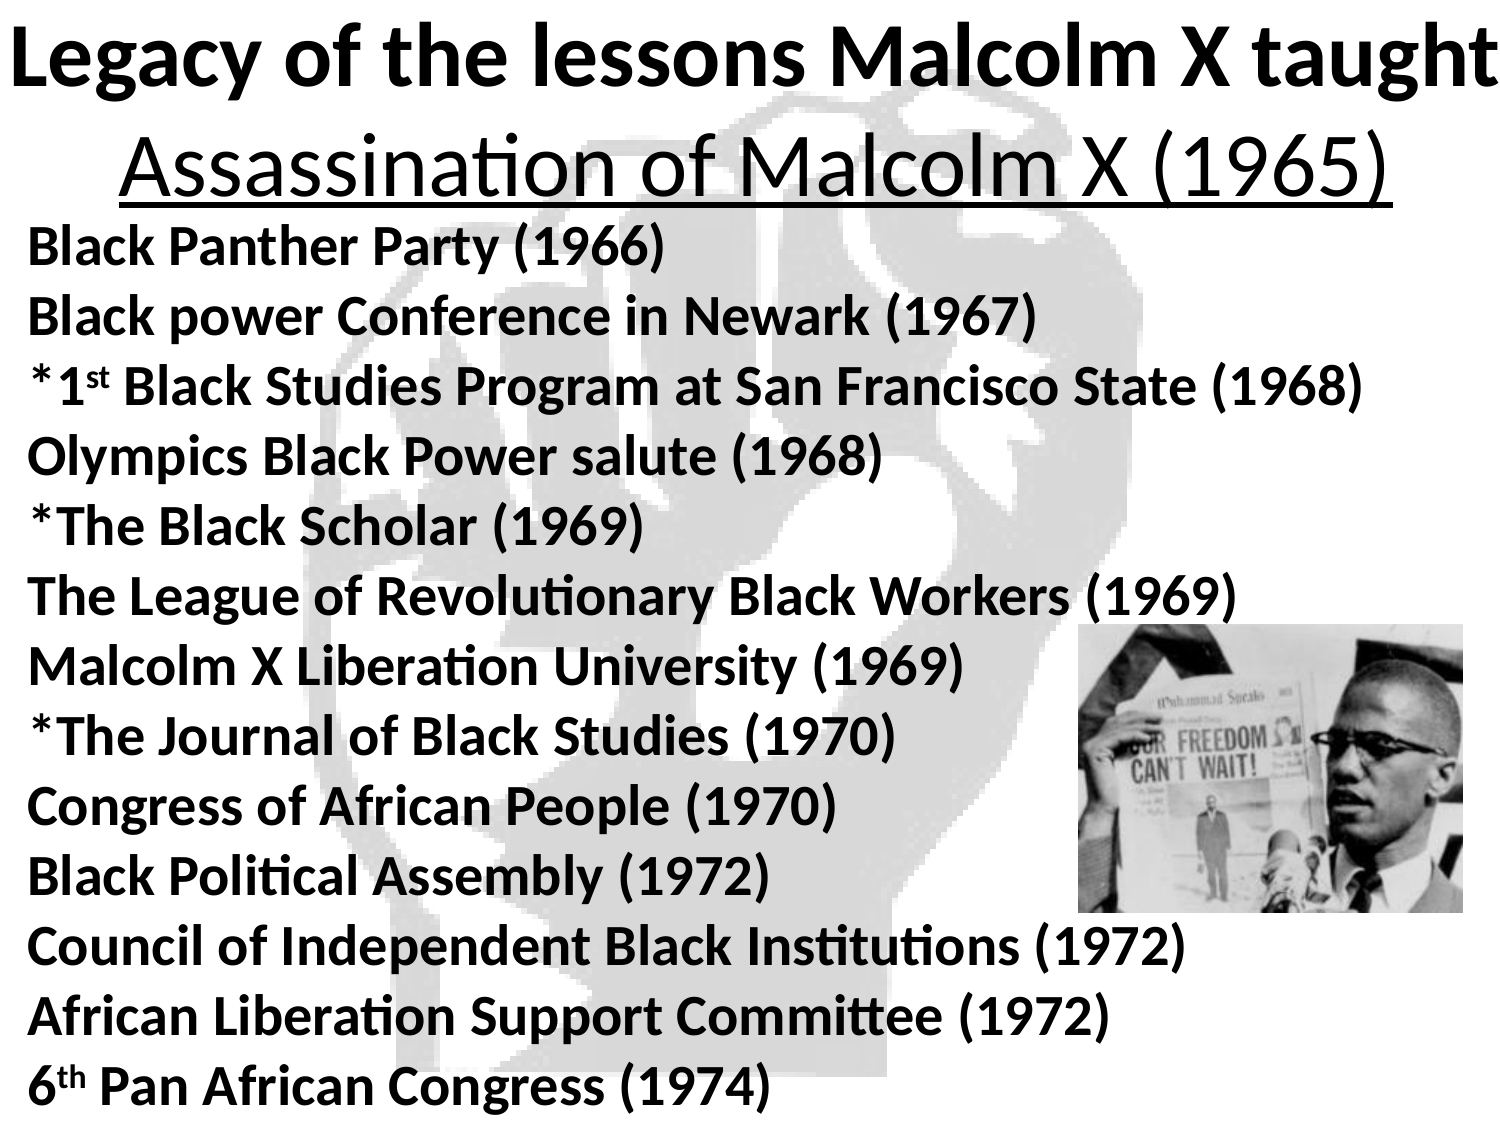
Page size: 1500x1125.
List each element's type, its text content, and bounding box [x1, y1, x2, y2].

text_box Black Panther Party (1966) Black power Conference in Newark (1967) *1st Black Studies Program at San Francisco State (1968) Olympics Black Power salute (1968) *The Black Scholar (1969) The League of Revolutionary Black Workers (1969) Malcolm X Liberation University (1969) *The Journal of Black Studies (1970) Congress of African People (1970) Black Political Assembly (1972) Council of Independent Black Institutions (1972) African Liberation Support Committee (1972) 6th Pan African Congress (1974) [12, 200, 157, 1125]
picture [162, 26, 1500, 1125]
text_box Legacy of the lessons Malcolm X taught Assassination of Malcolm X (1965) [0, 0, 1500, 333]
